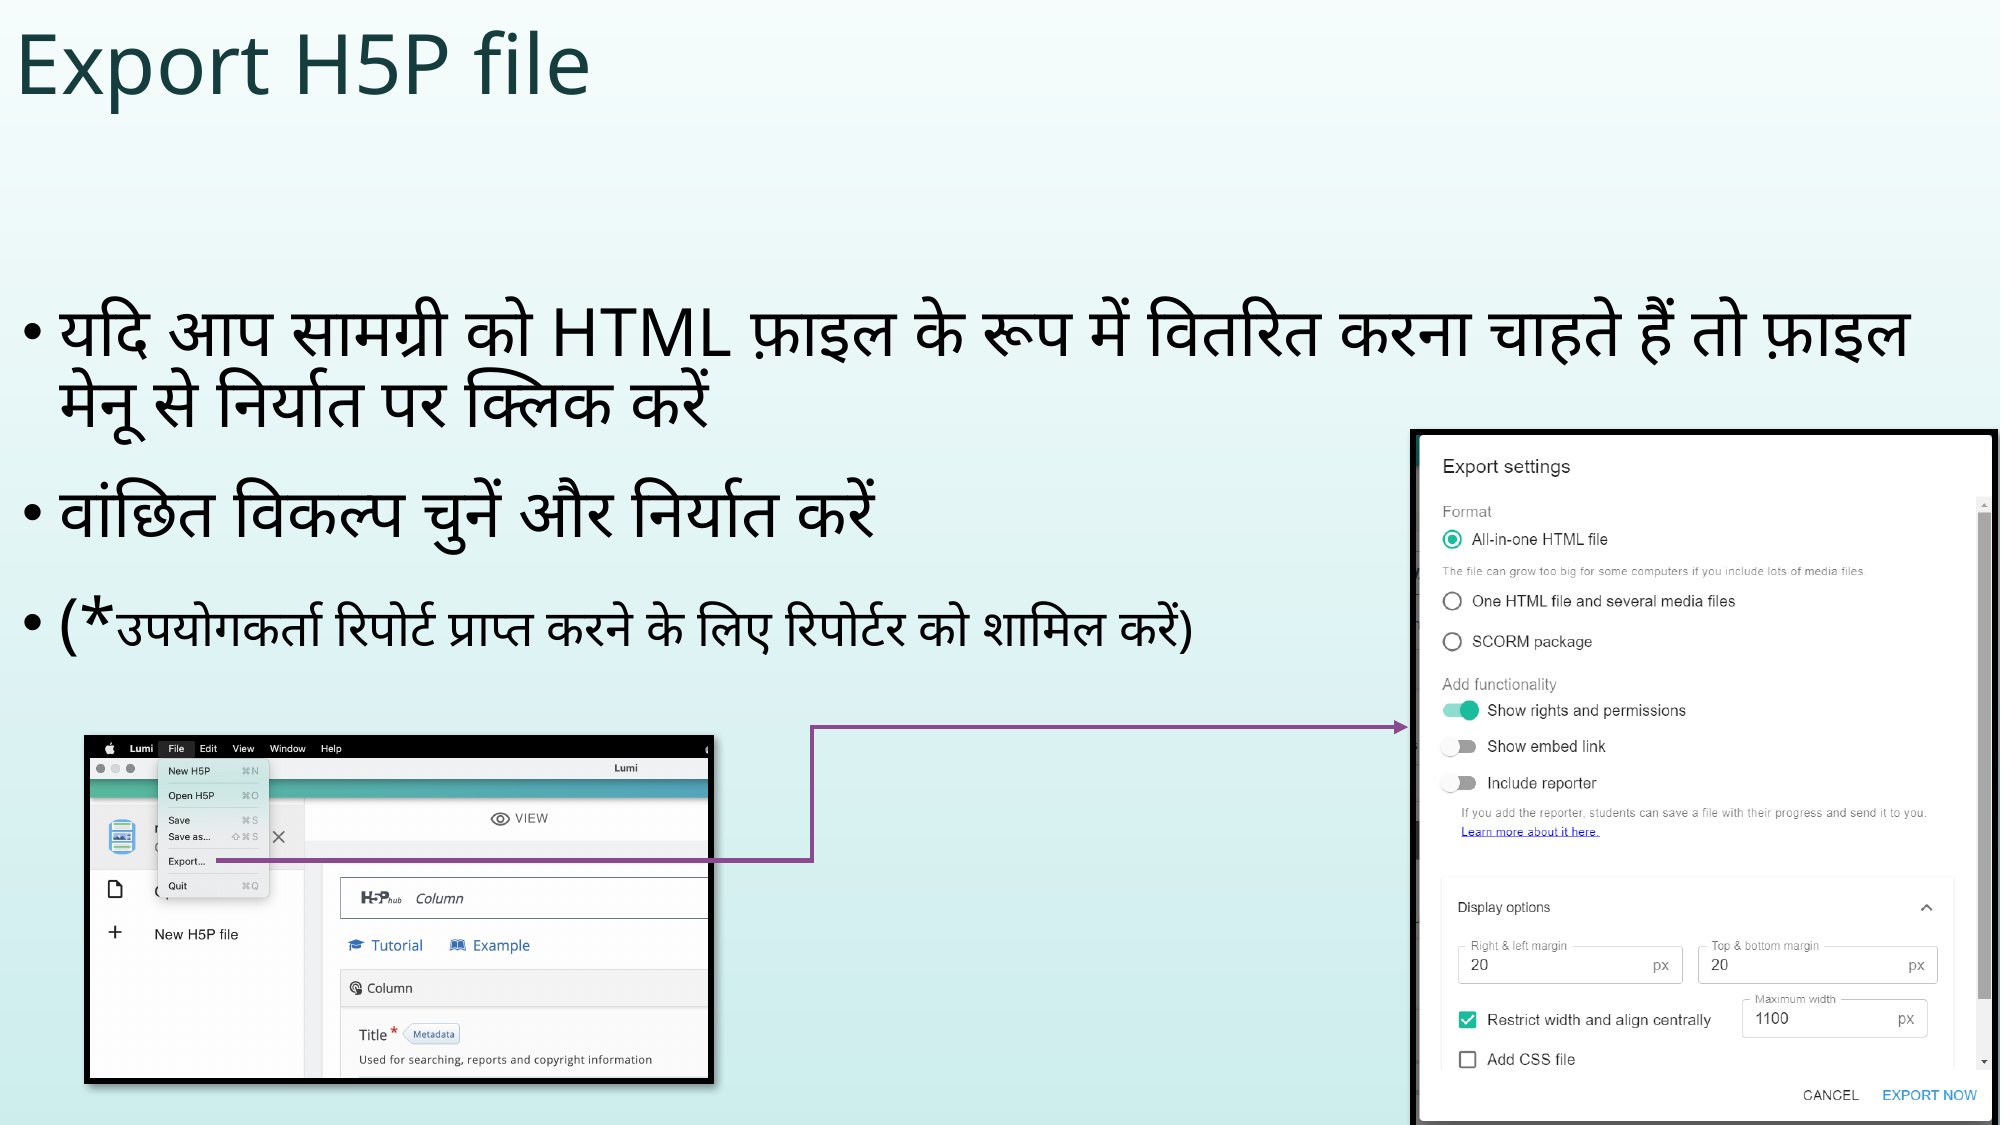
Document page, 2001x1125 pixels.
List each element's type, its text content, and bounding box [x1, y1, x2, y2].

list यदि आप सामग्री को HTML फ़ाइल के रूप में वितरित करना चाहते हैं तो फ़ाइल मेनू से निर्यात पर क्लिक करें वांछित विकल्प चुनें और निर्यात करें (*उपयोगकर्ता रिपोर्ट प्राप्त करने के लिए रिपोर्टर को शामिल करें) [0, 290, 2000, 1005]
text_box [215, 727, 1409, 861]
picture [90, 740, 708, 1078]
picture [1416, 435, 1992, 1125]
title Export H5P file [0, 0, 1725, 121]
